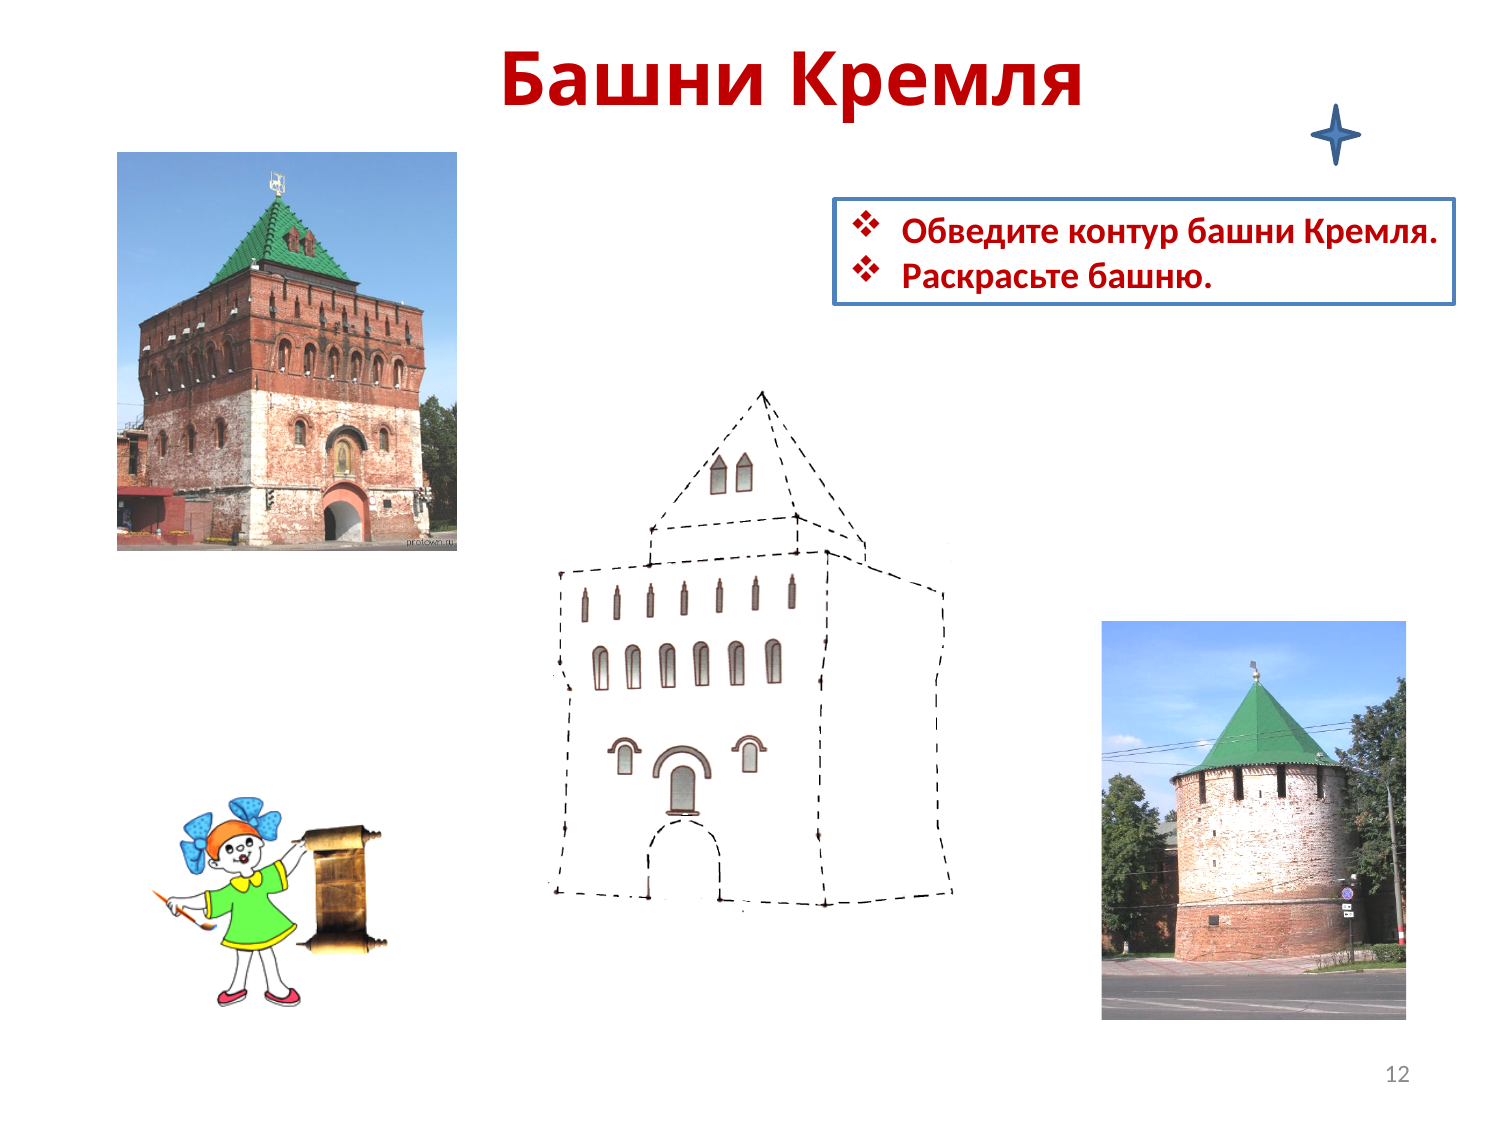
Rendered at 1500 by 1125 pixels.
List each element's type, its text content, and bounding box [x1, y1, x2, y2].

slide_number 12 [1074, 1042, 1425, 1103]
picture [527, 363, 964, 927]
text_box Обведите контур башни Кремля. Раскрасьте башню. [832, 197, 1456, 306]
text_box [1310, 103, 1362, 167]
picture [1101, 620, 1407, 1020]
picture [116, 152, 458, 552]
text_box Башни Кремля [152, 23, 1432, 153]
picture [152, 796, 389, 1008]
